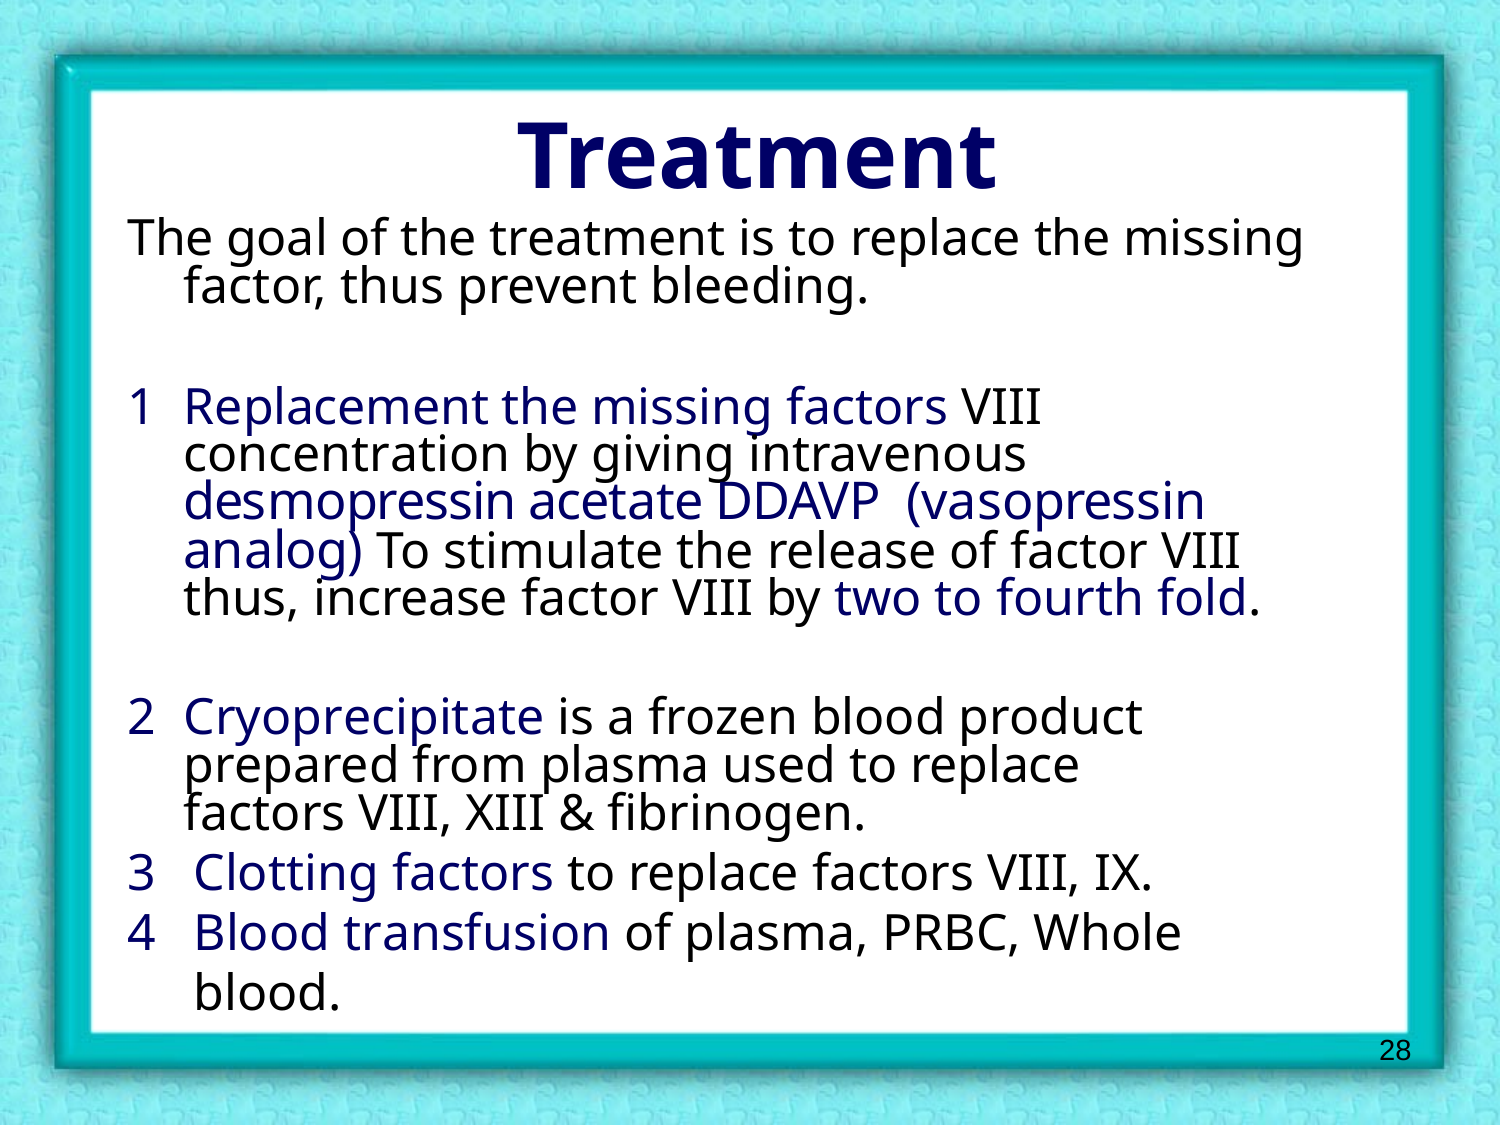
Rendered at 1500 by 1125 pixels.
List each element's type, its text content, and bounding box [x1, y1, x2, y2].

slide_number 28 [1377, 1031, 1415, 1069]
text_box The goal of the treatment is to replace the missing factor, thus prevent bleeding. Replacement the missing factors VIII concentration by giving intravenous desmopressin acetate DDAVP (vasopressin analog) To stimulate the release of factor VIII thus, increase factor VIII by two to fourth fold. Cryoprecipitate is a frozen blood product prepared from plasma used to replace factors VIII, XIII & fibrinogen. Clotting factors to replace factors VIII, IX. Blood transfusion of plasma, PRBC, Whole blood. [125, 205, 1369, 965]
picture [0, 0, 1500, 1125]
title Treatment [253, 96, 1247, 205]
